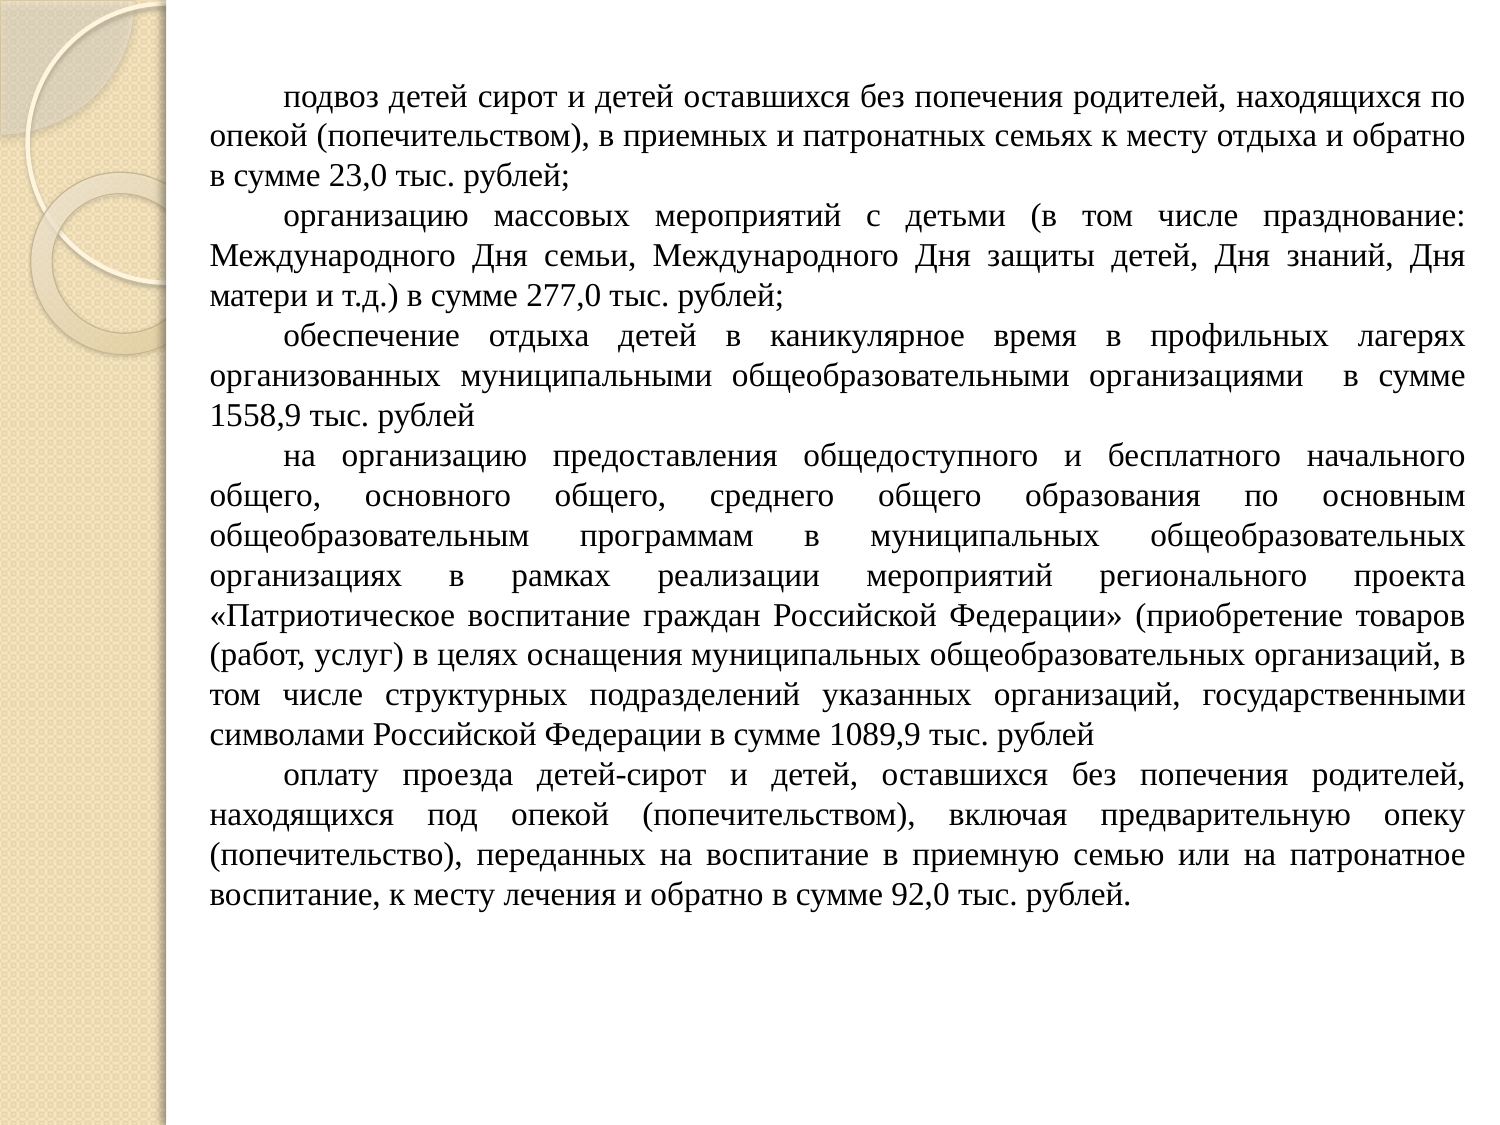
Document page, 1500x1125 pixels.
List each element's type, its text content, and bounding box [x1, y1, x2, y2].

text_box подвоз детей сирот и детей оставшихся без попечения родителей, находящихся по опекой (попечительством), в приемных и патронатных семьях к месту отдыха и обратно в сумме 23,0 тыс. рублей; организацию массовых мероприятий с детьми (в том числе празднование: Международного Дня семьи, Международного Дня защиты детей, Дня знаний, Дня матери и т.д.) в сумме 277,0 тыс. рублей; обеспечение отдыха детей в каникулярное время в профильных лагерях организованных муниципальными общеобразовательными организациями в сумме 1558,9 тыс. рублей на организацию предоставления общедоступного и бесплатного начального общего, основного общего, среднего общего образования по основным общеобразовательным программам в муниципальных общеобразовательных организациях в рамках реализации мероприятий регионального проекта «Патриотическое воспитание граждан Российской Федерации» (приобретение товаров (работ, услуг) в целях оснащения муниципальных общеобразовательных организаций, в том числе структурных подразделений указанных организаций, государственными символами Российской Федерации в сумме 1089,9 тыс. рублей оплату проезда детей-сирот и детей, оставшихся без попечения родителей, находящихся под опекой (попечительством), включая предварительную опеку (попечительство), переданных на воспитание в приемную семью или на патронатное воспитание, к месту лечения и обратно в сумме 92,0 тыс. рублей. [194, 66, 1483, 920]
